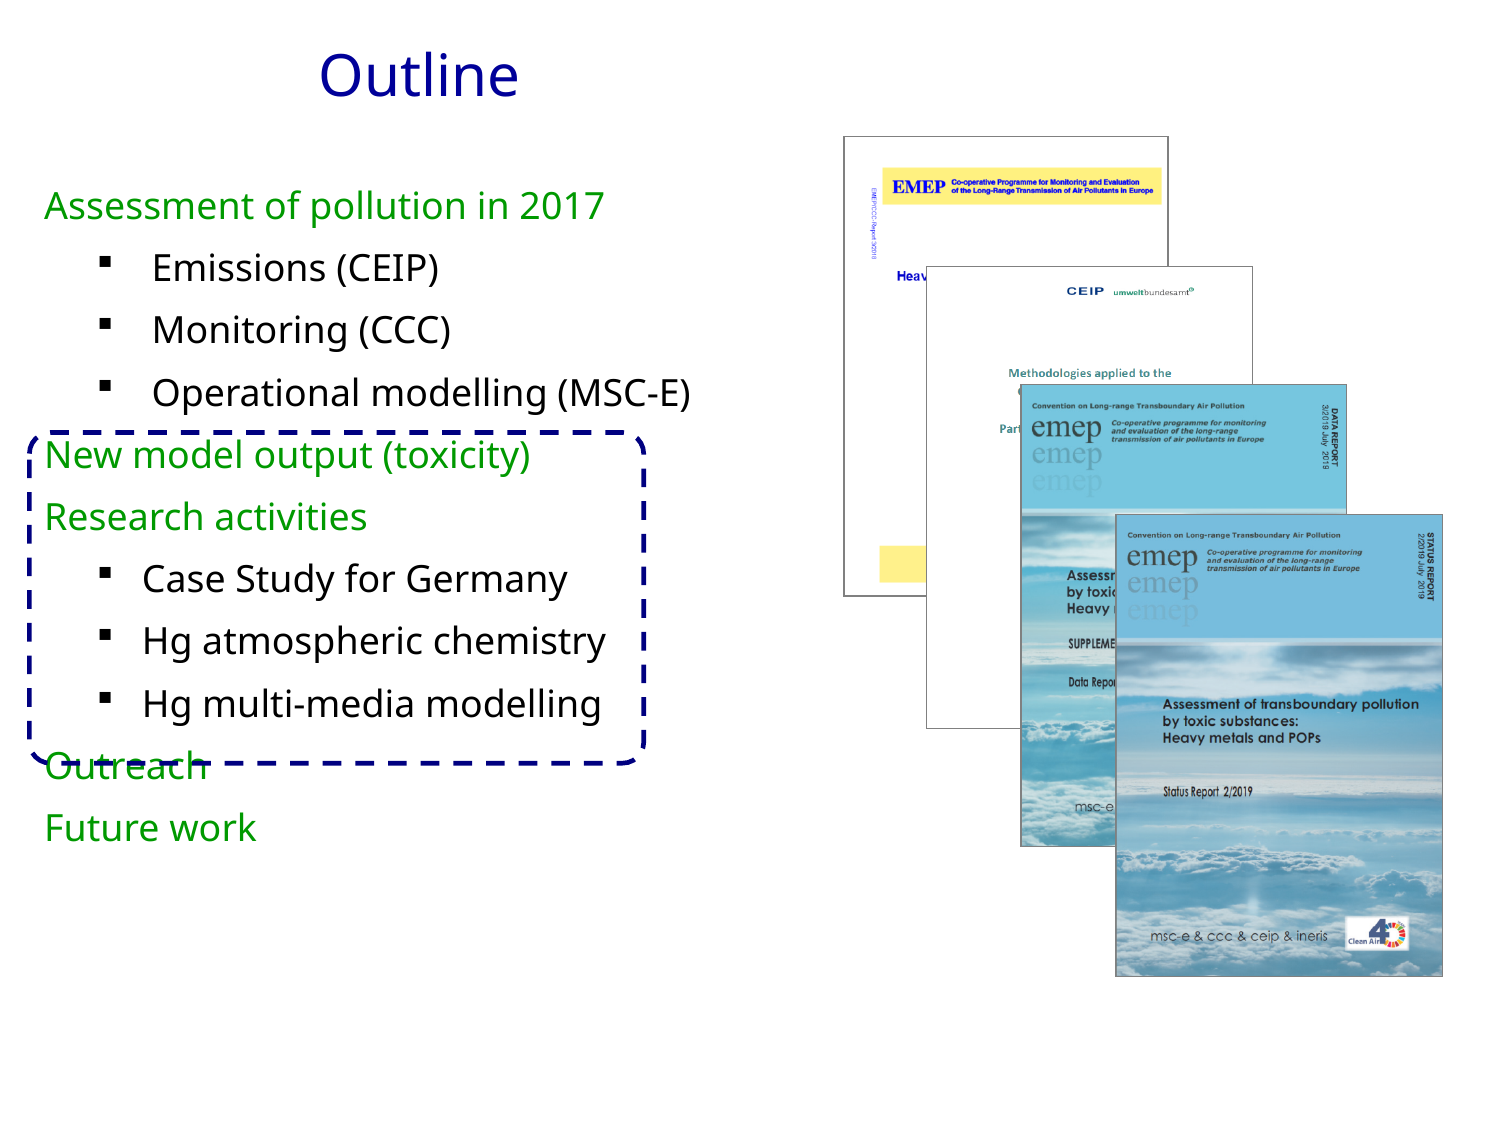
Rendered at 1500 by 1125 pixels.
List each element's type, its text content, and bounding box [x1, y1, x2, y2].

text_box Outline [304, 31, 535, 116]
text_box [29, 432, 644, 764]
text_box Assessment of pollution in 2017 Emissions (CEIP) Monitoring (CCC) Operational modelling (MSC-E) New model output (toxicity) Research activities Case Study for Germany Hg atmospheric chemistry Hg multi-media modelling Outreach Future work [29, 160, 839, 857]
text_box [844, 136, 1443, 976]
